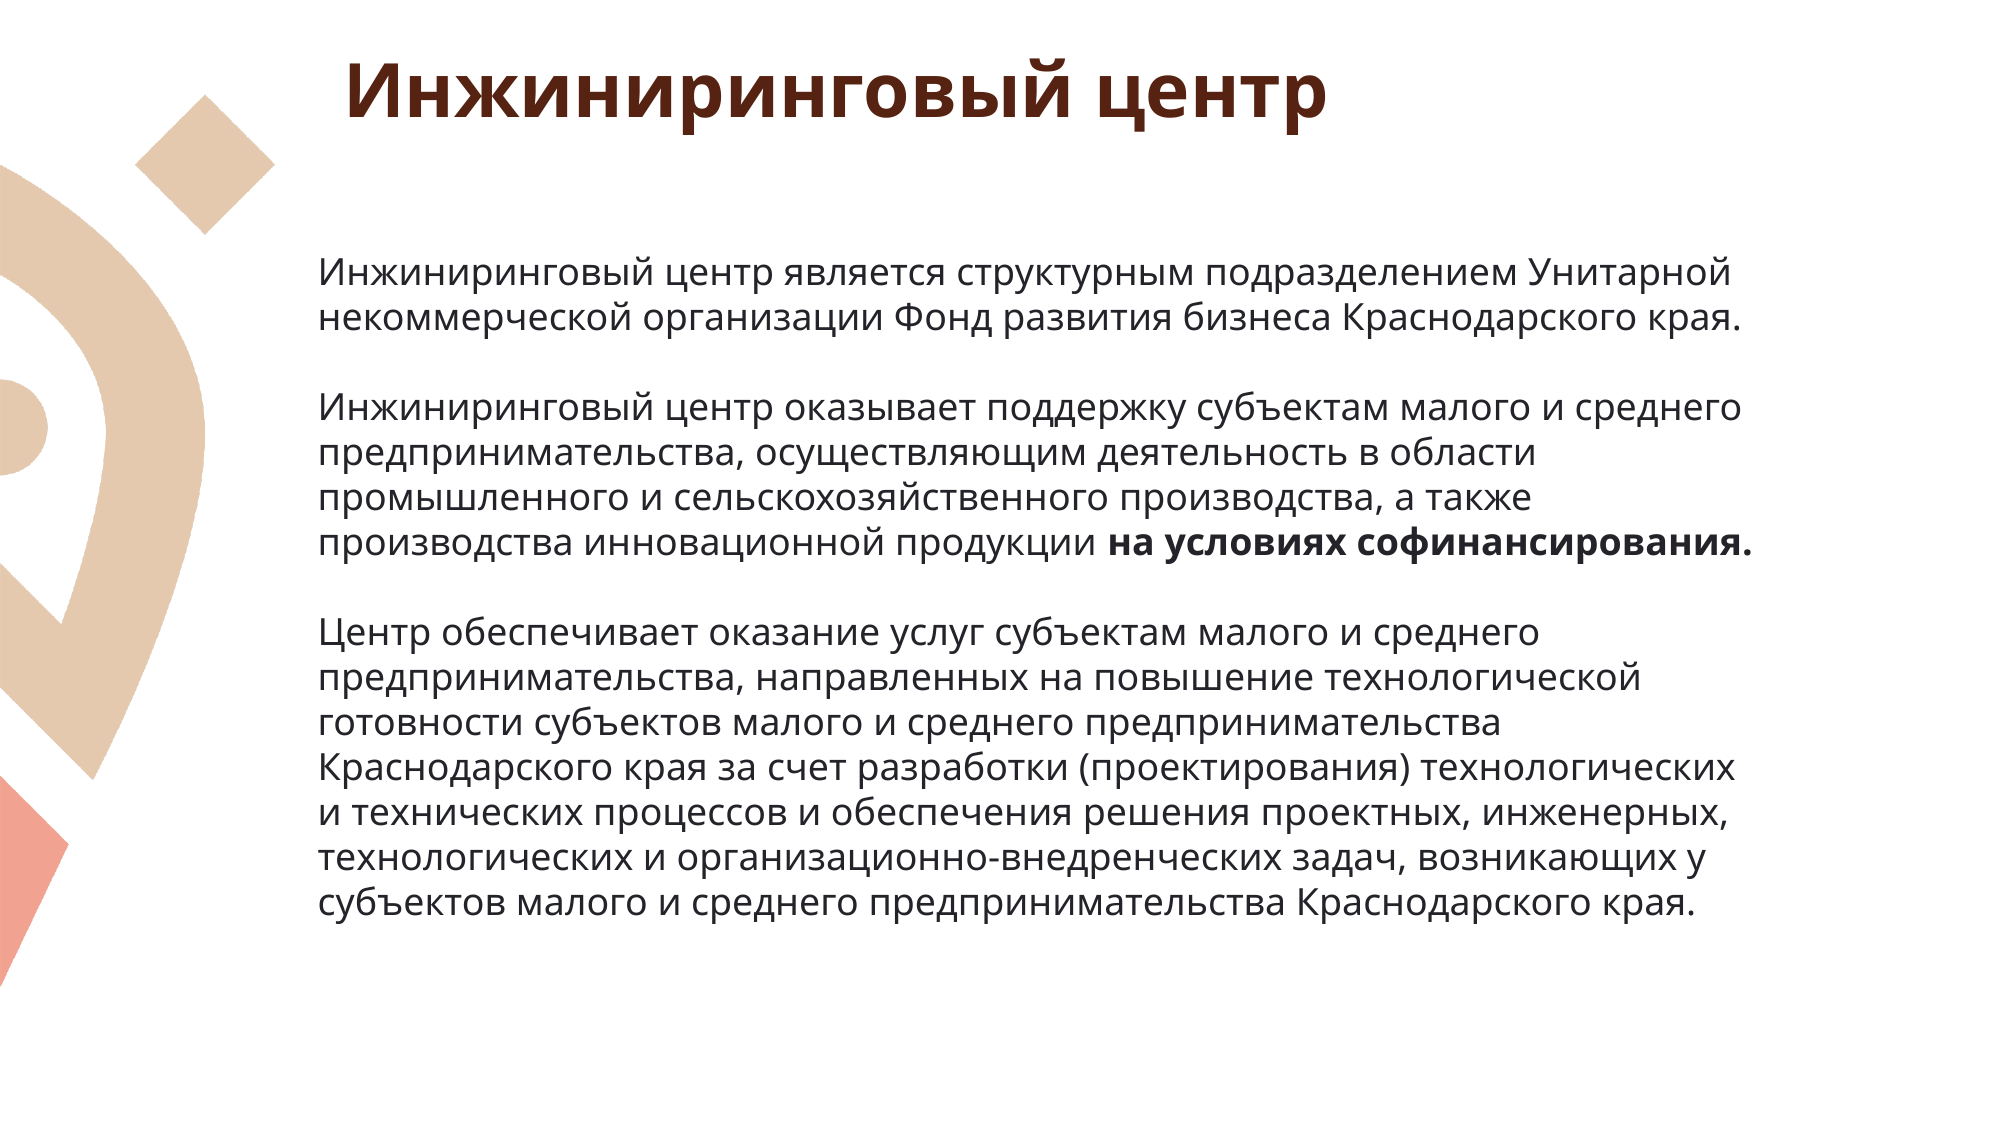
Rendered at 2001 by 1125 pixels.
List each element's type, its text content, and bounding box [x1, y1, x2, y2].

picture [0, 94, 275, 987]
text_box Инжиниринговый центр является структурным подразделением Унитарной некоммерческой организации Фонд развития бизнеса Краснодарского края. Инжиниринговый центр оказывает поддержку субъектам малого и среднего предпринимательства, осуществляющим деятельность в области промышленного и сельскохозяйственного производства, а также производства инновационной продукции на условиях софинансирования. Центр обеспечивает оказание услуг субъектам малого и среднего предпринимательства, направленных на повышение технологической готовности субъектов малого и среднего предпринимательства Краснодарского края за счет разработки (проектирования) технологических и технических процессов и обеспечения решения проектных, инженерных, технологических и организационно-внедренческих задач, возникающих у субъектов малого и среднего предпринимательства Краснодарского края. [302, 240, 1772, 931]
text_box Инжиниринговый центр [328, 35, 1747, 141]
